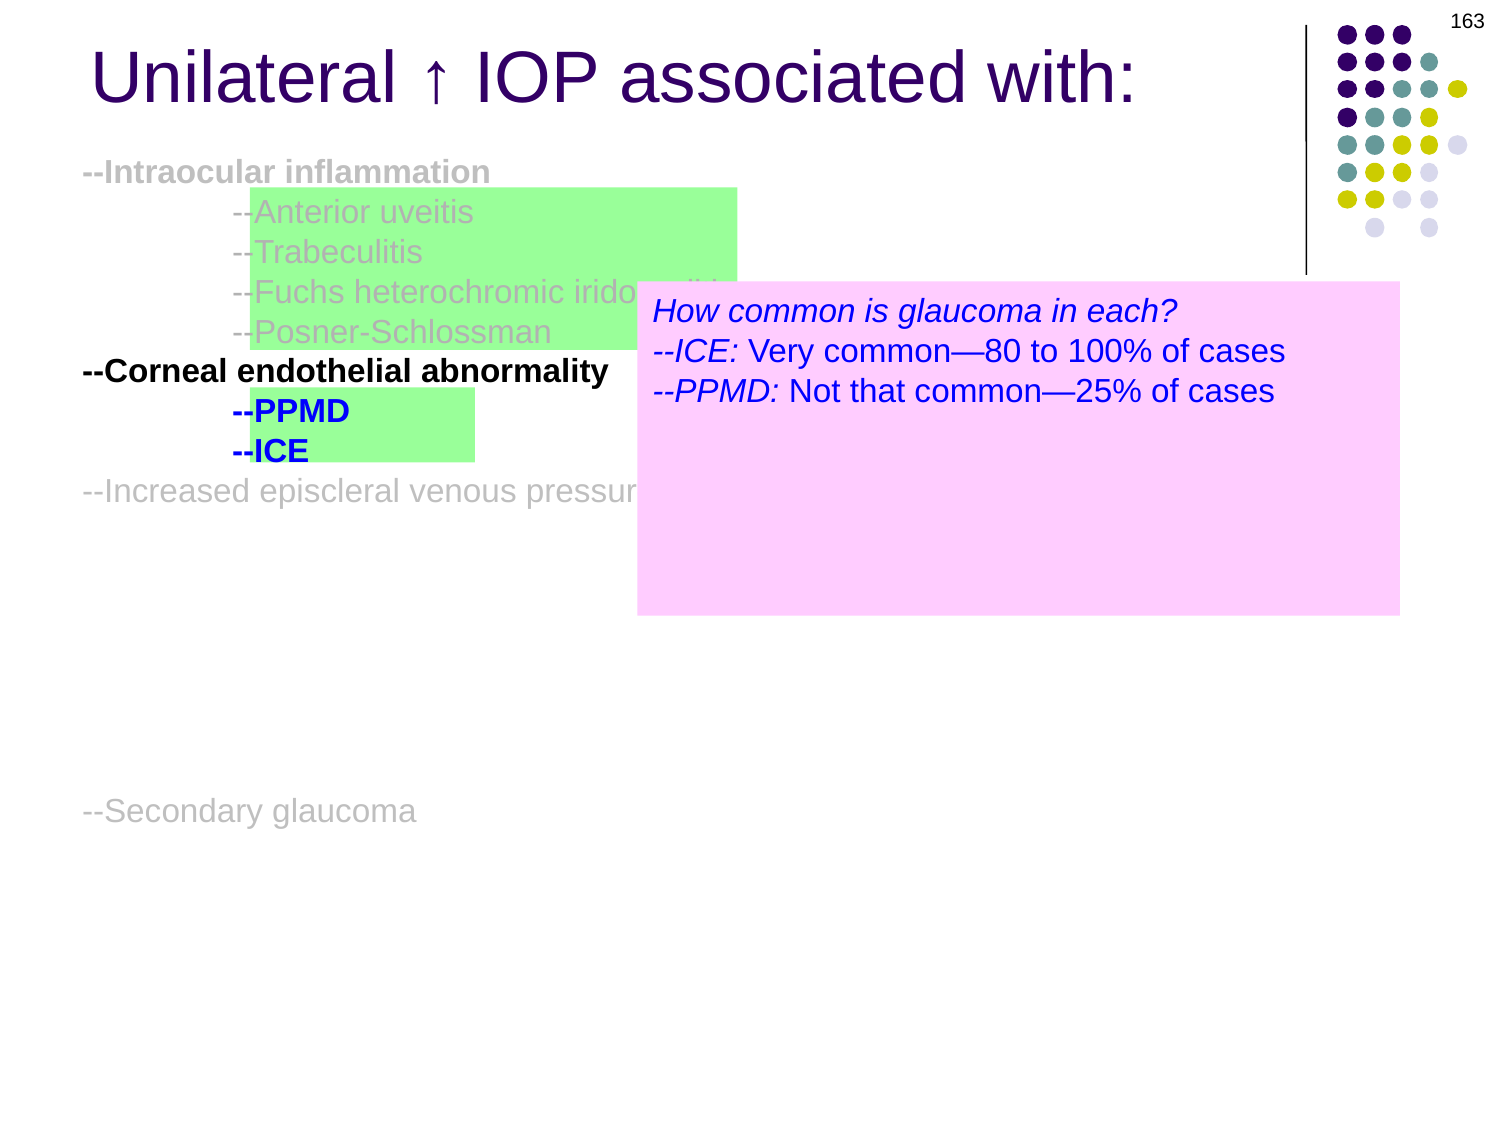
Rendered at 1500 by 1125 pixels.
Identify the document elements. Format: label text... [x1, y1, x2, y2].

title Unilateral ↑ IOP associated with: [75, 20, 1313, 125]
text_box --Intraocular inflammation --Anterior uveitis --Trabeculitis --Fuchs heterochromic iridocyclitis --Posner-Schlossman --Corneal endothelial abnormality --PPMD --ICE --Increased episcleral venous pressure --CCF --SVC syndrome --Sturge-Weber --Orbital inflammation --cellulitis --pseudotumor --TED --Secondary glaucoma [67, 477, 751, 837]
text_box --Intraocular inflammation --Anterior uveitis --Trabeculitis --Fuchs heterochromic iridocyclitis --Posner-Schlossman --Corneal endothelial abnormality --PPMD --ICE [67, 142, 751, 477]
text_box How common is glaucoma in each? --ICE: Very common—80 to 100% of cases --PPMD: Not that common—25% of cases What is the mechanism for increased IOP? --ICE: Angle closure via PAS and/or a membrane --PPMD: Unclear; angle can be closed a la ICE, but some have an open angle [637, 281, 1400, 616]
slide_number 163 [1149, 0, 1500, 75]
